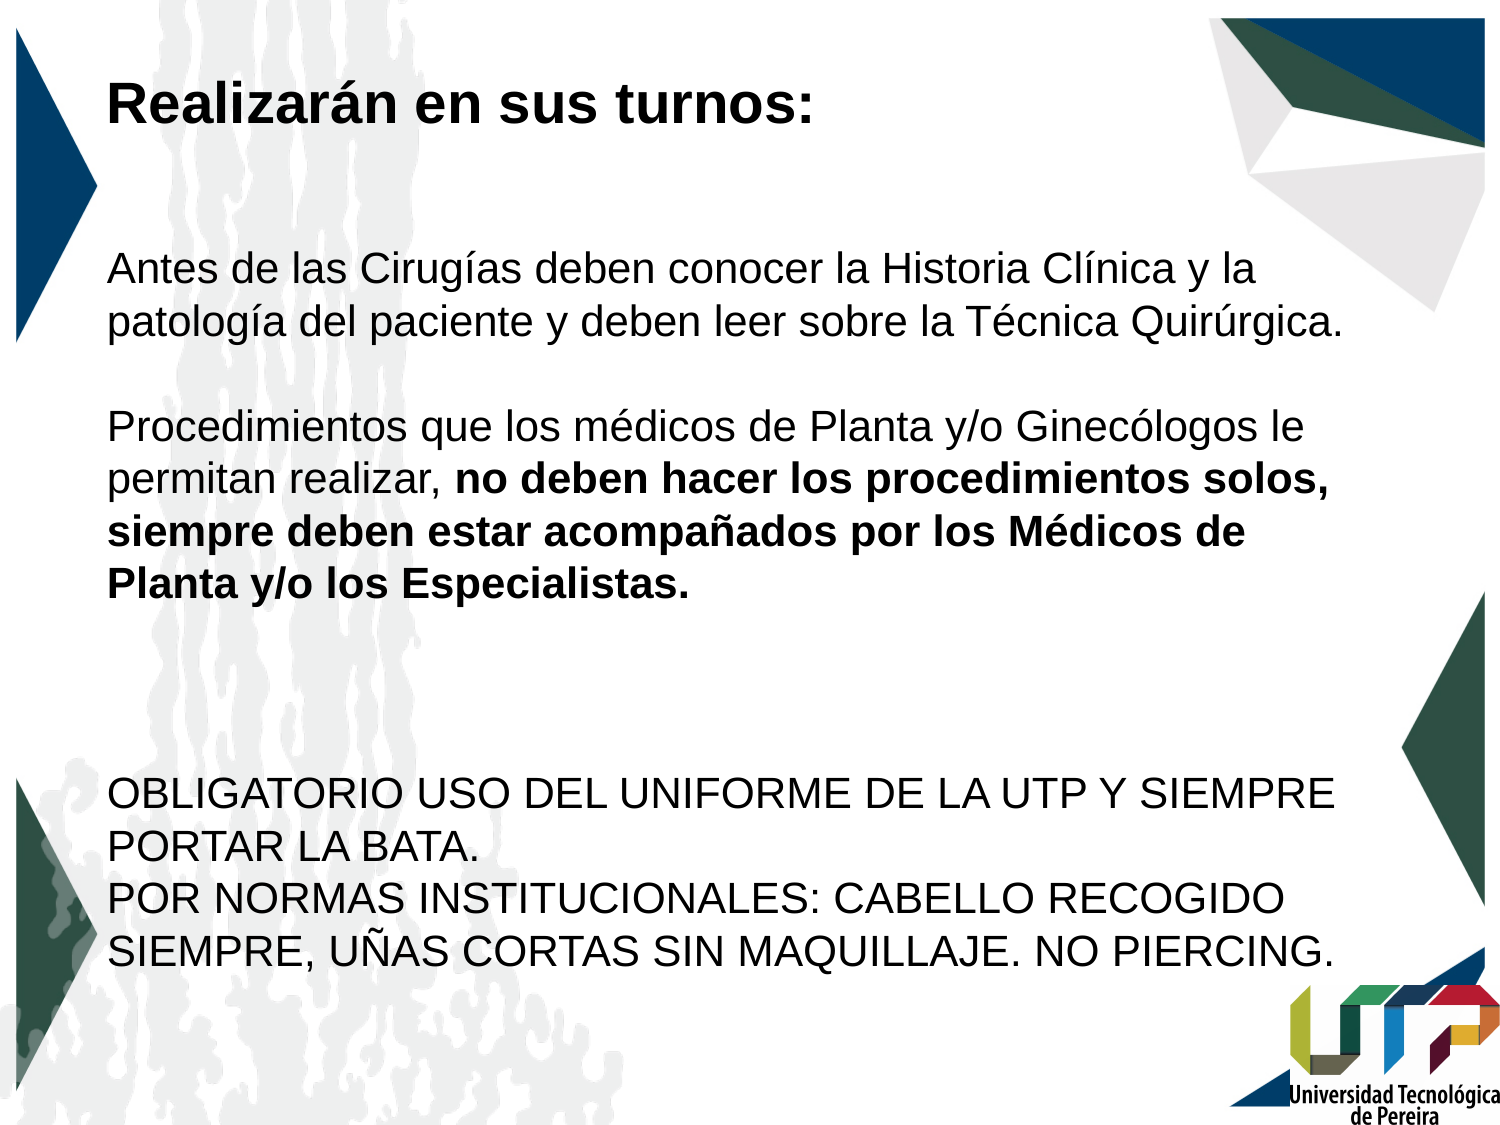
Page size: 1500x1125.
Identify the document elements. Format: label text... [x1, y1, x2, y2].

text_box Realizarán en sus turnos: Antes de las Cirugías deben conocer la Historia Clínica y la patología del paciente y deben leer sobre la Técnica Quirúrgica. Procedimientos que los médicos de Planta y/o Ginecólogos le permitan realizar, no deben hacer los procedimientos solos, siempre deben estar acompañados por los Médicos de Planta y/o los Especialistas. OBLIGATORIO USO DEL UNIFORME DE LA UTP Y SIEMPRE PORTAR LA BATA. POR NORMAS INSTITUCIONALES: CABELLO RECOGIDO SIEMPRE, UÑAS CORTAS SIN MAQUILLAJE. NO PIERCING. [92, 57, 1395, 983]
picture [0, 0, 1500, 1125]
